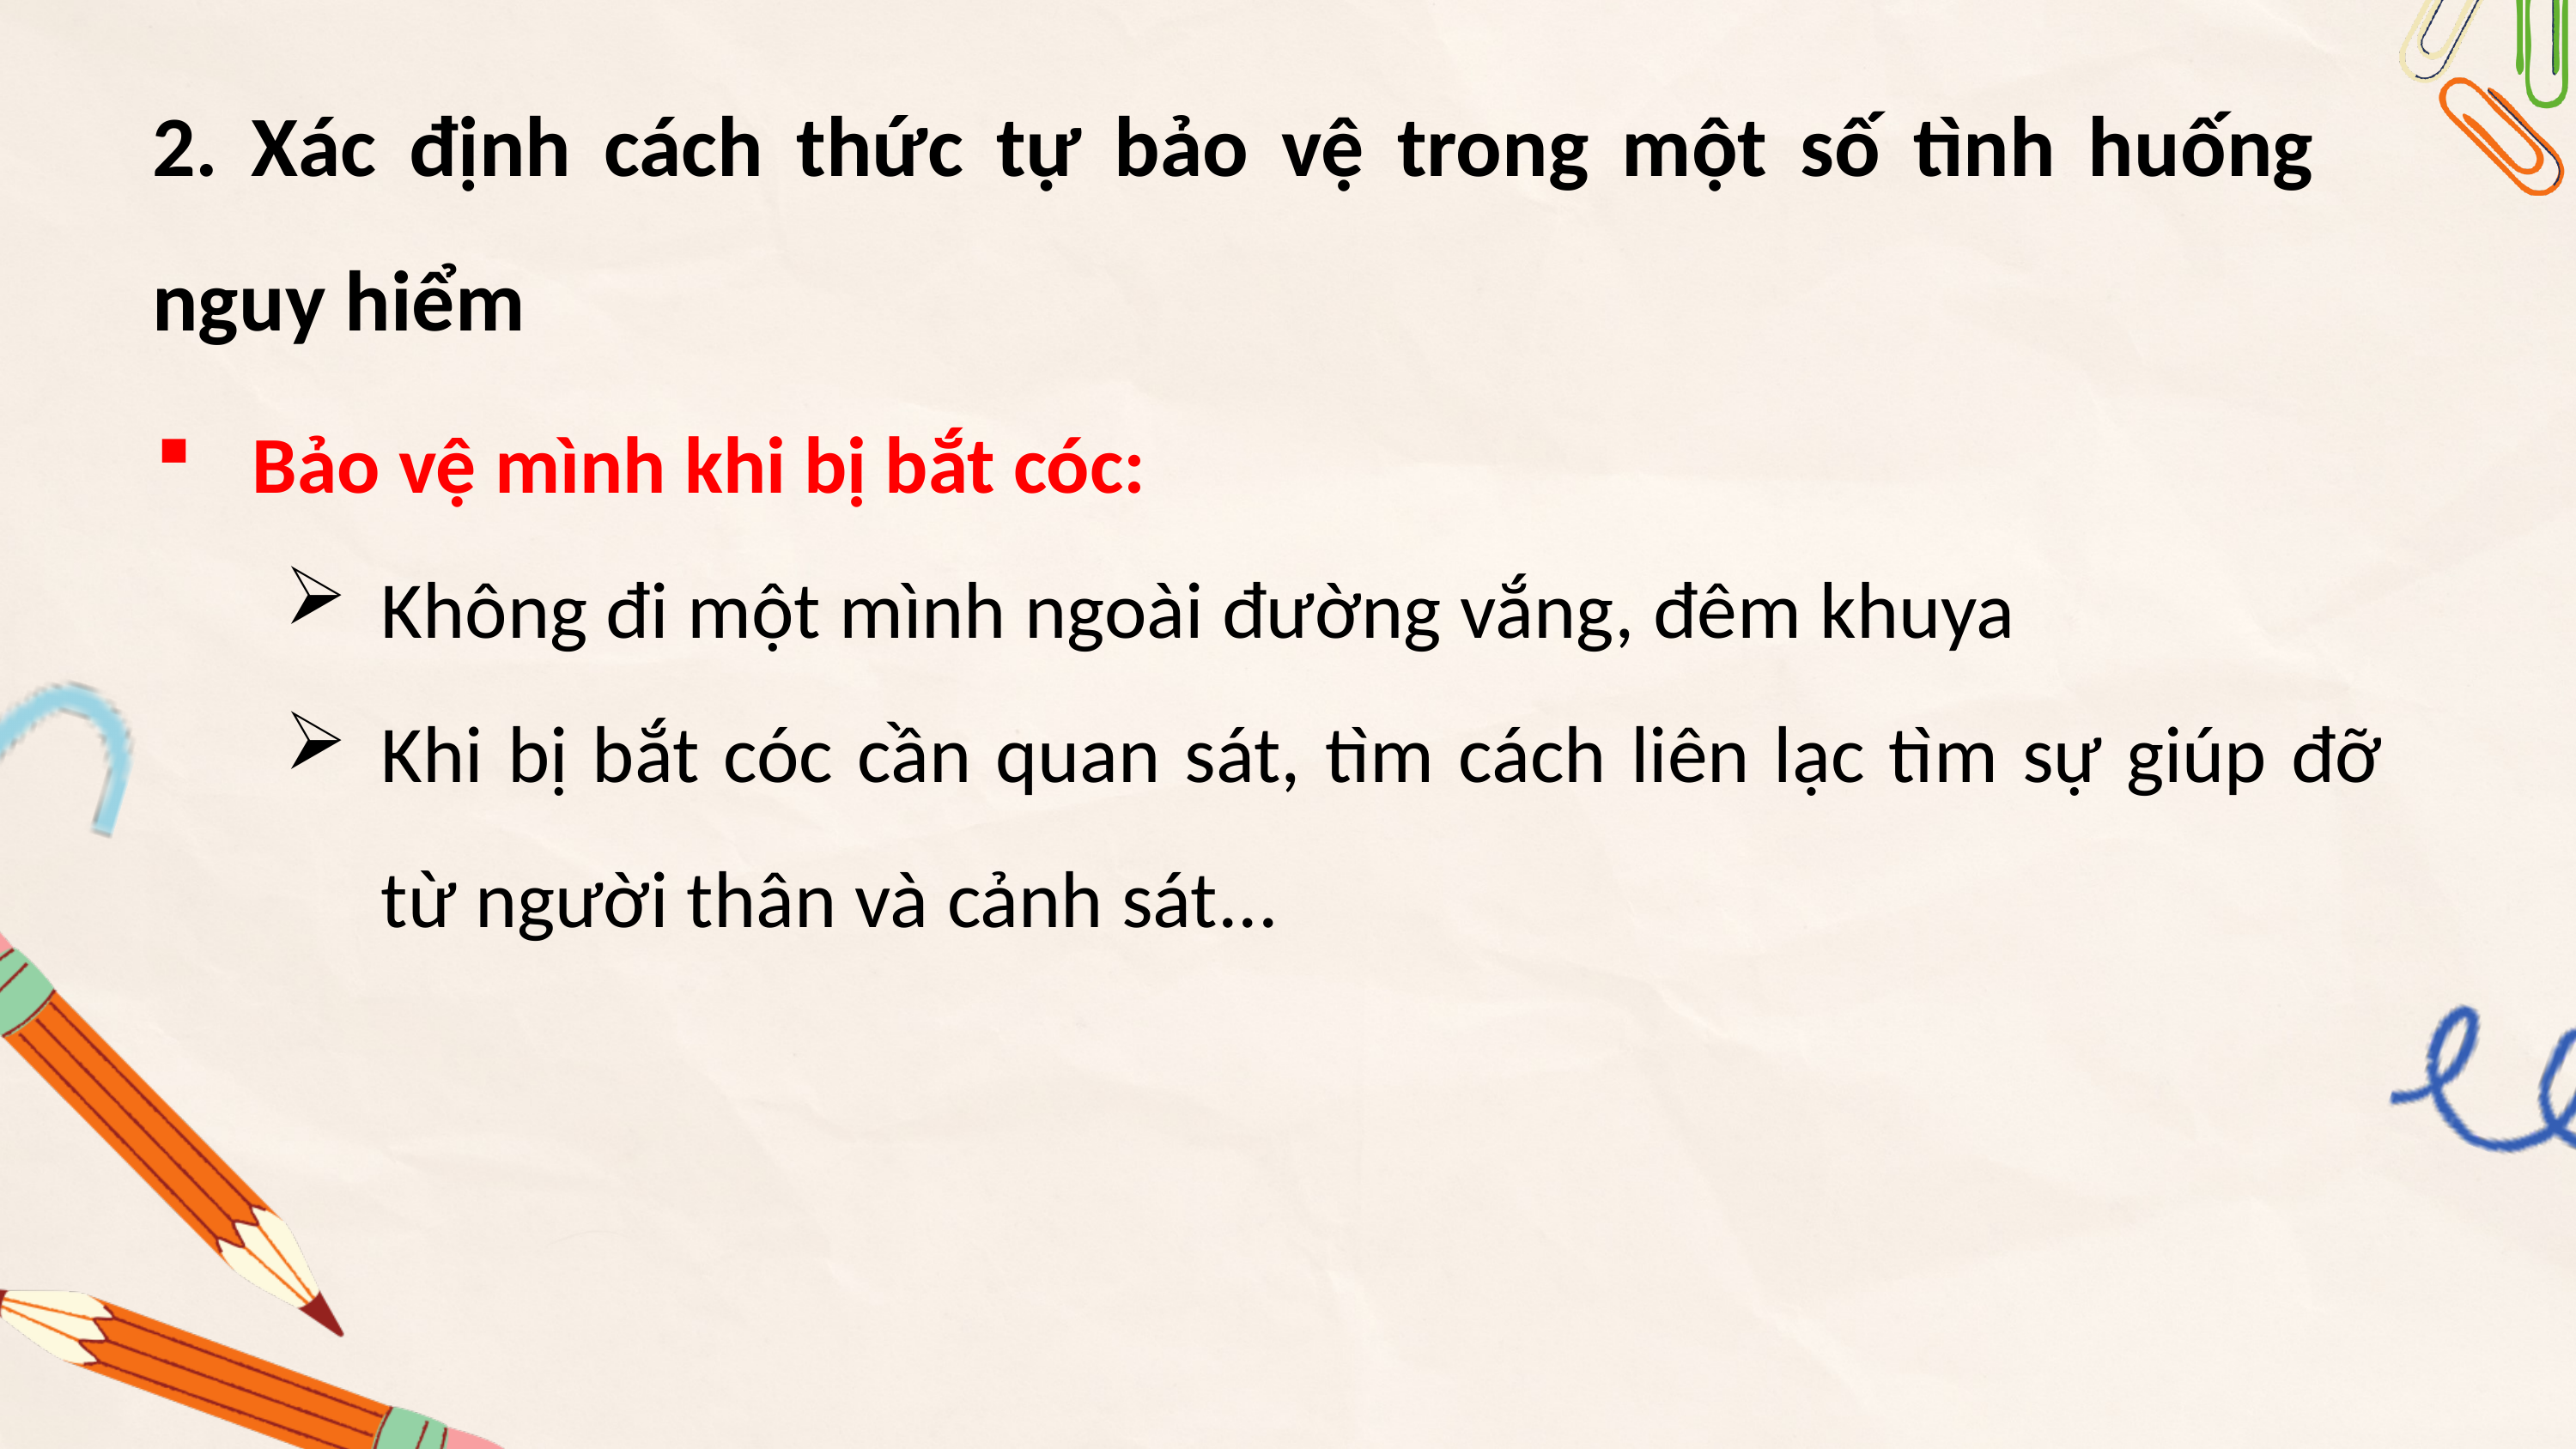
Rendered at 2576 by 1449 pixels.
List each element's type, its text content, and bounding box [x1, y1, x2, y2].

text_box Bảo vệ mình khi bị bắt cóc: Không đi một mình ngoài đường vắng, đêm khuya Khi bị bắt cóc cần quan sát, tìm cách liên lạc tìm sự giúp đỡ từ người thân và cảnh sát... [143, 357, 2397, 950]
text_box 2. Xác định cách thức tự bảo vệ trong một số tình huống nguy hiểm [139, 33, 2330, 355]
picture [0, 0, 2576, 1449]
